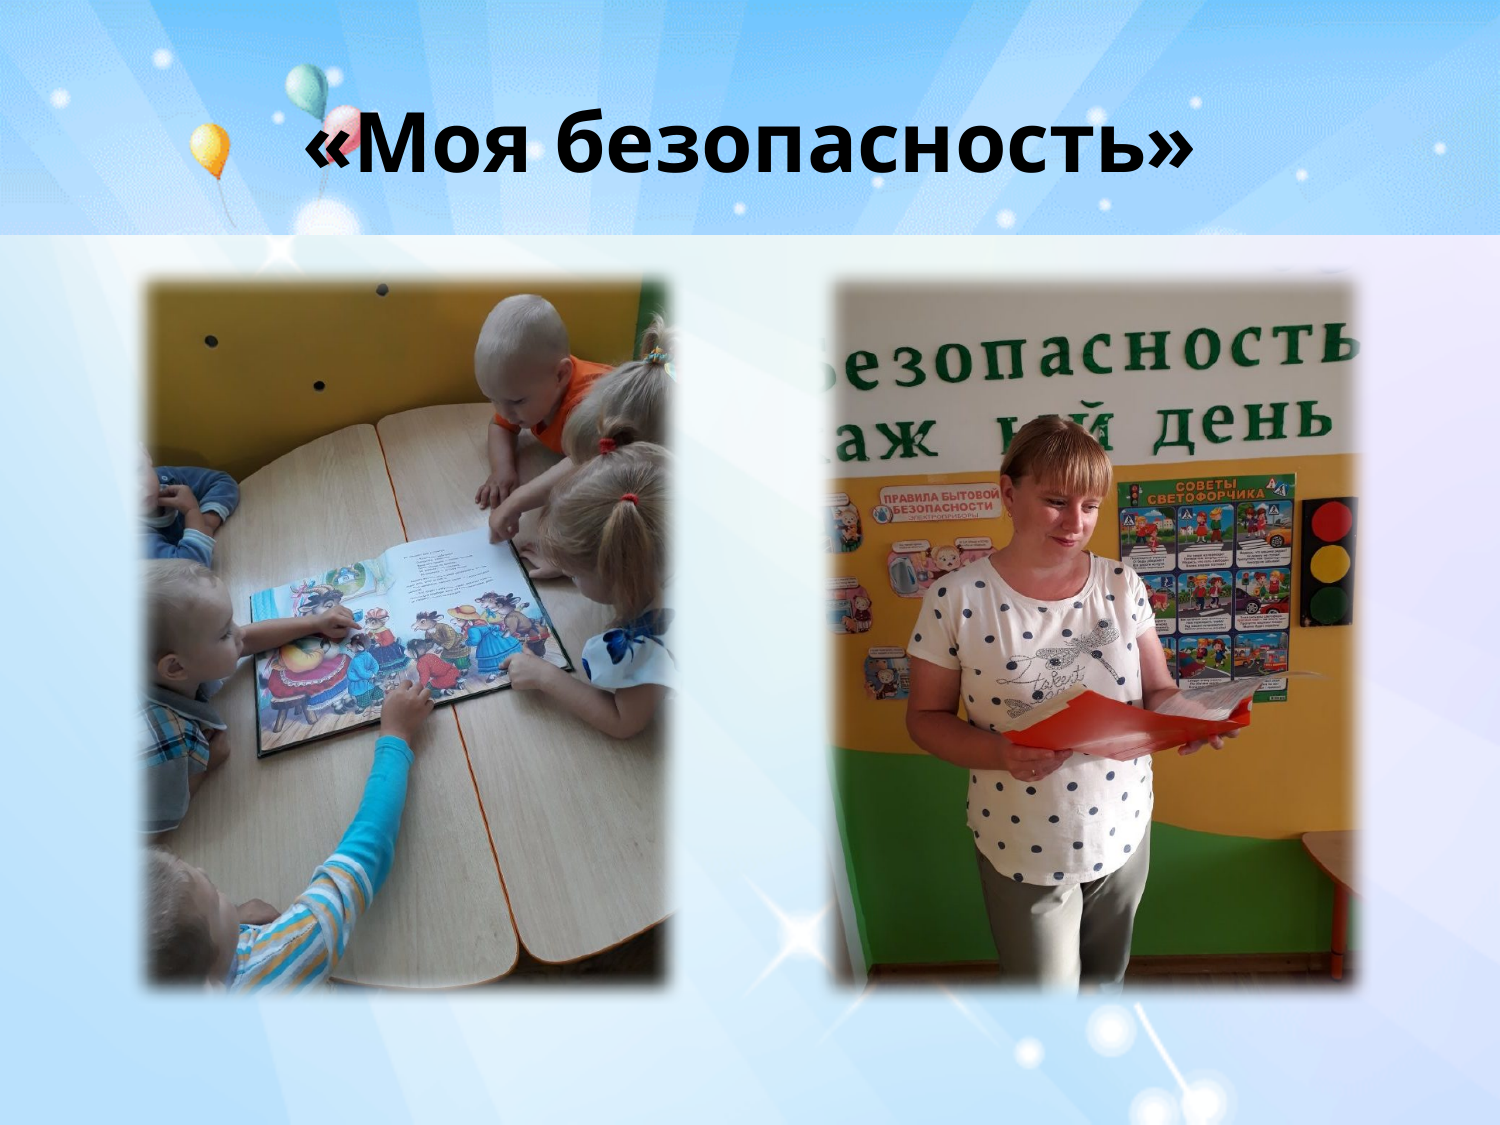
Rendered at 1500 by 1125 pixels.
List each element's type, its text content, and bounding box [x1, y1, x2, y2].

title «Моя безопасность» [74, 44, 1426, 233]
picture [0, 0, 1500, 1125]
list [127, 262, 685, 1006]
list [815, 262, 1373, 1006]
